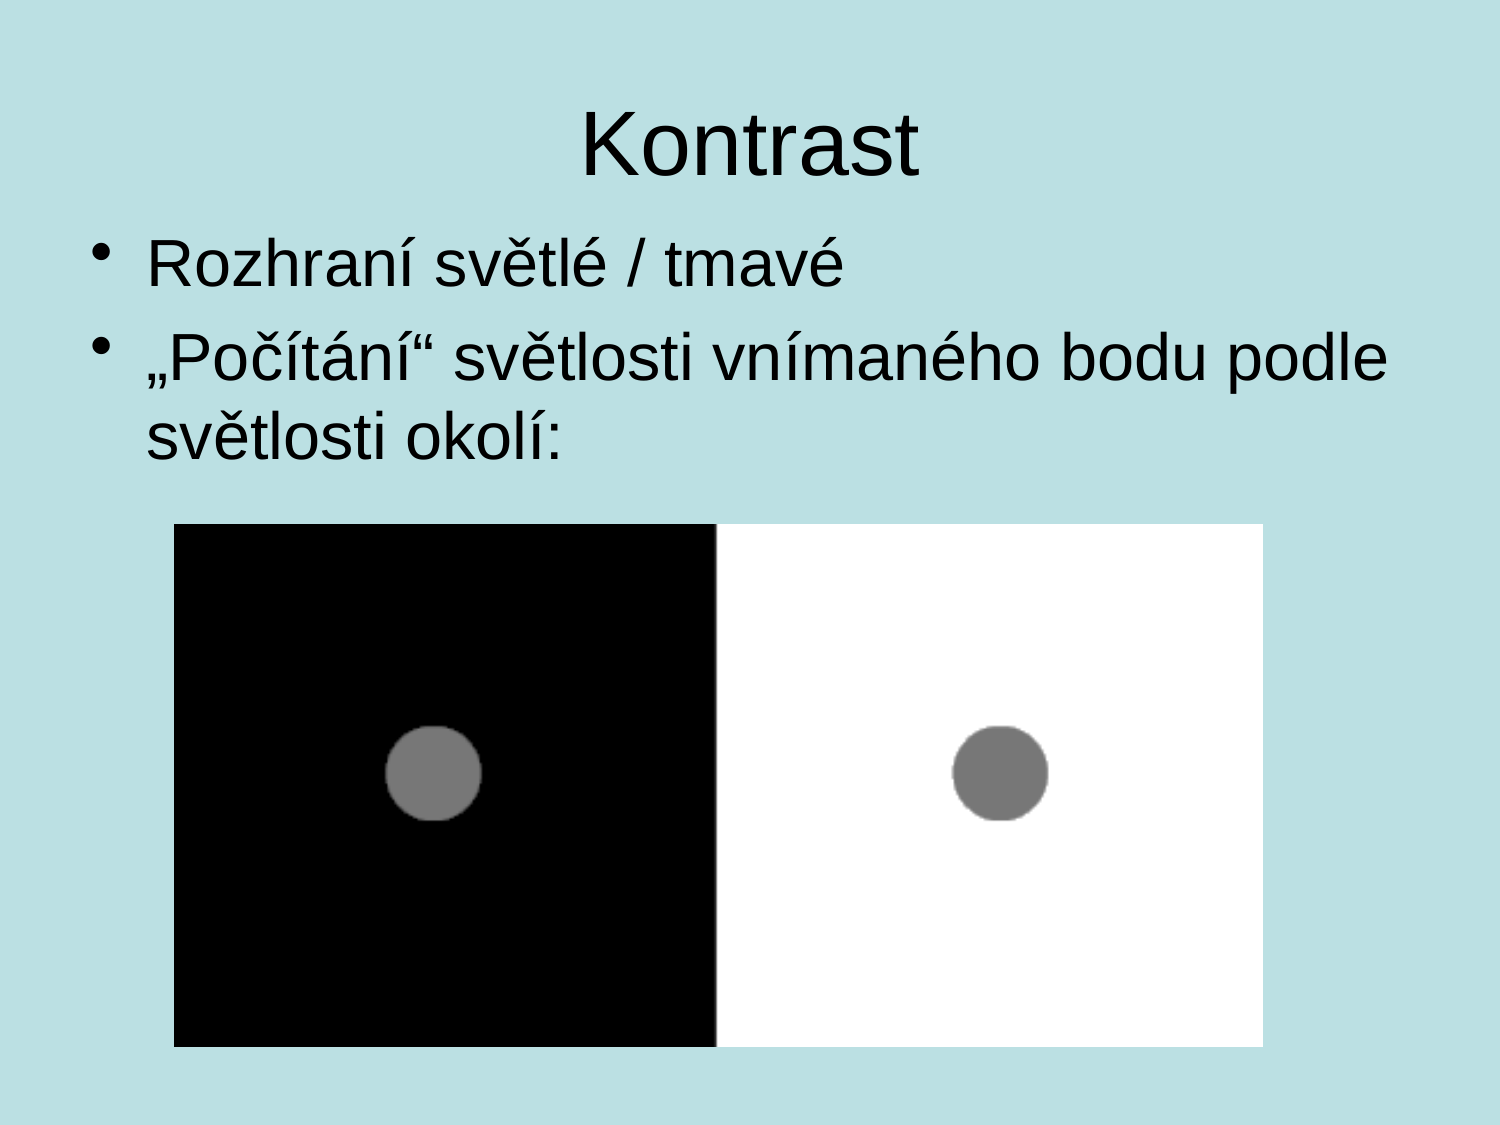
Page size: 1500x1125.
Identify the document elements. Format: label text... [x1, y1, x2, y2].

title Kontrast [75, 45, 1425, 212]
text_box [174, 524, 1263, 1047]
list Rozhraní světlé / tmavé „Počítání“ světlosti vnímaného bodu podle světlosti okolí: [75, 212, 1425, 955]
